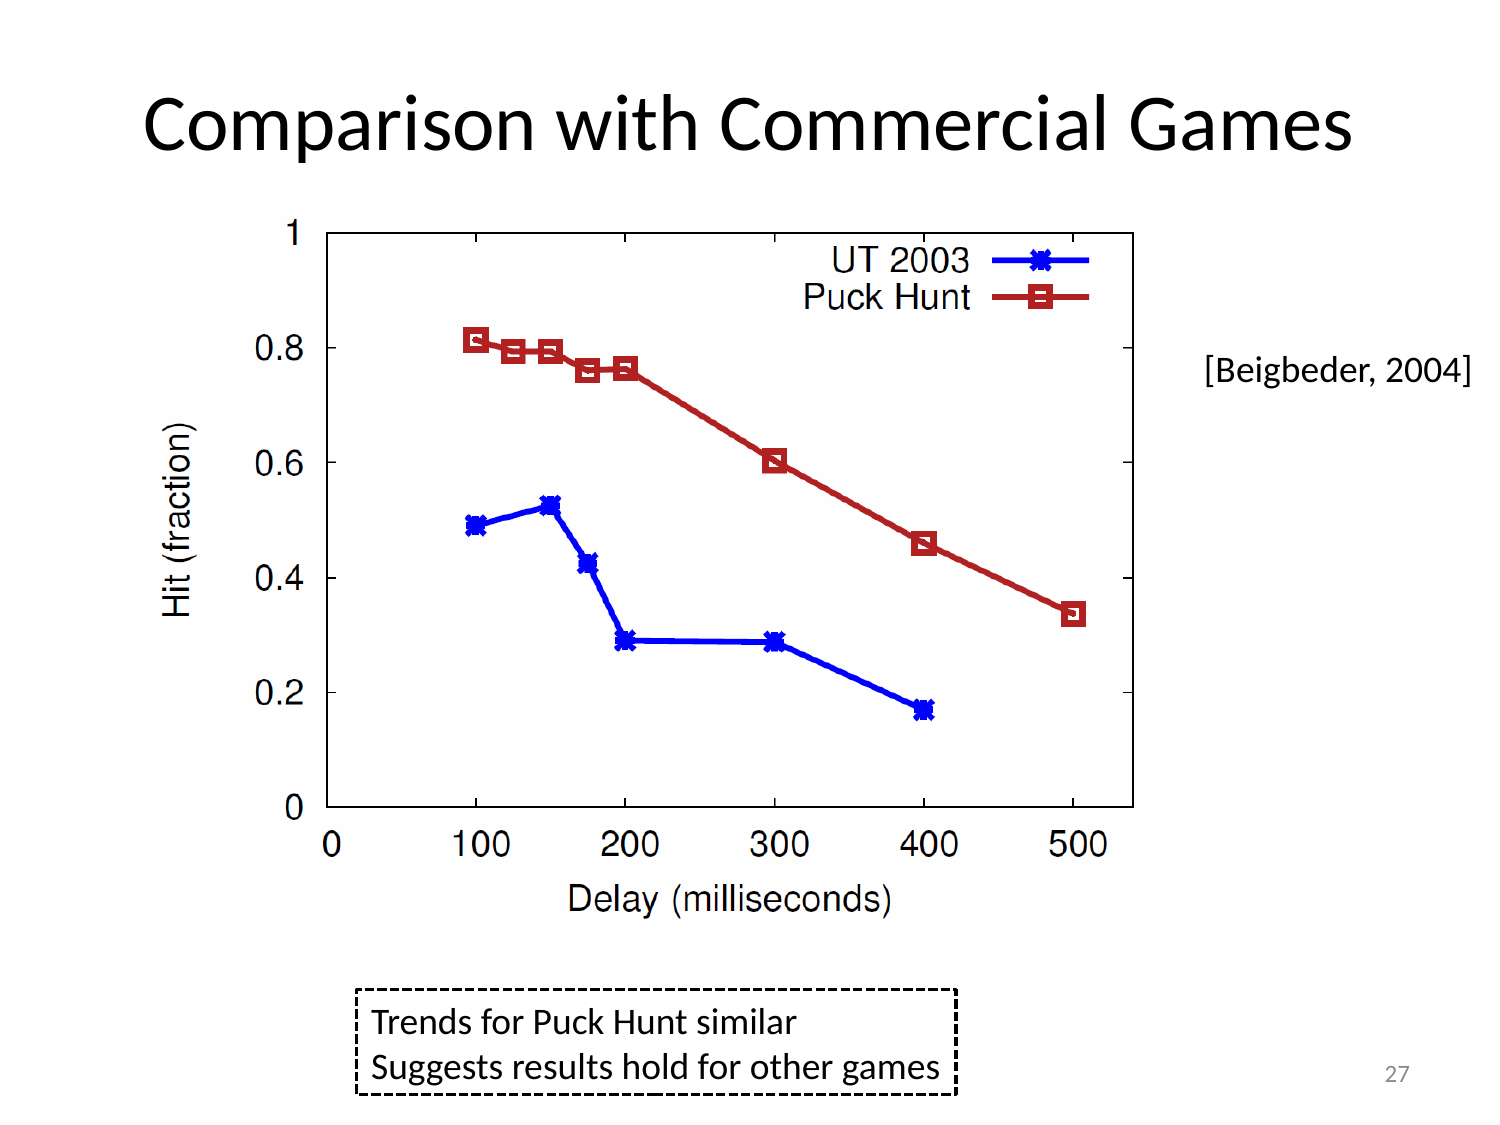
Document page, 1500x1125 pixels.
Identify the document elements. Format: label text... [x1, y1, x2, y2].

slide_number 27 [1074, 1042, 1425, 1103]
title Comparison with Commercial Games [75, 24, 1425, 213]
picture [137, 211, 1176, 929]
text_box Trends for Puck Hunt similar Suggests results hold for other games [356, 989, 956, 1095]
text_box [Beigbeder, 2004] [1189, 337, 1488, 398]
